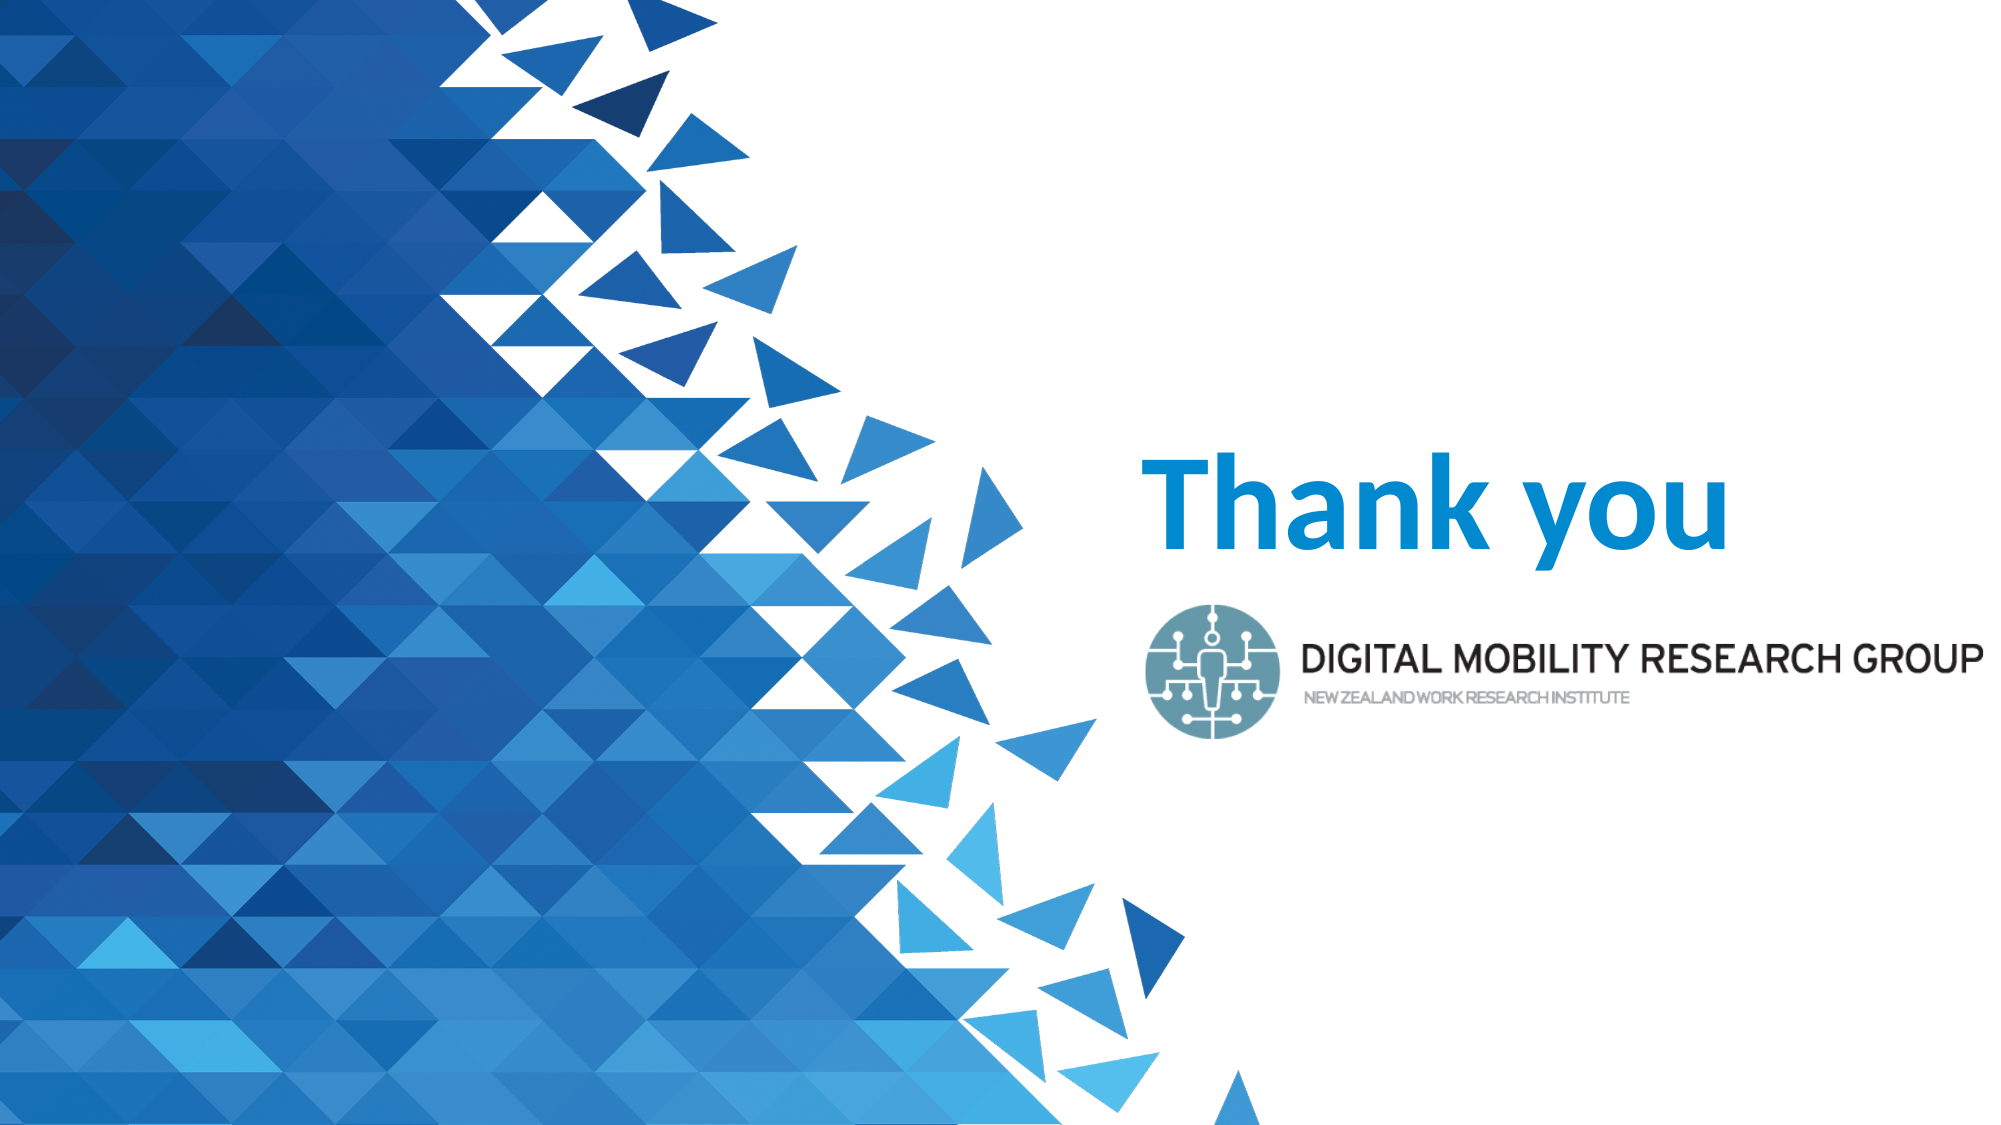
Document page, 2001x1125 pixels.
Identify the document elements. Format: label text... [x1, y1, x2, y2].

picture [0, 0, 2001, 1125]
title Thank you [1126, 396, 1823, 580]
